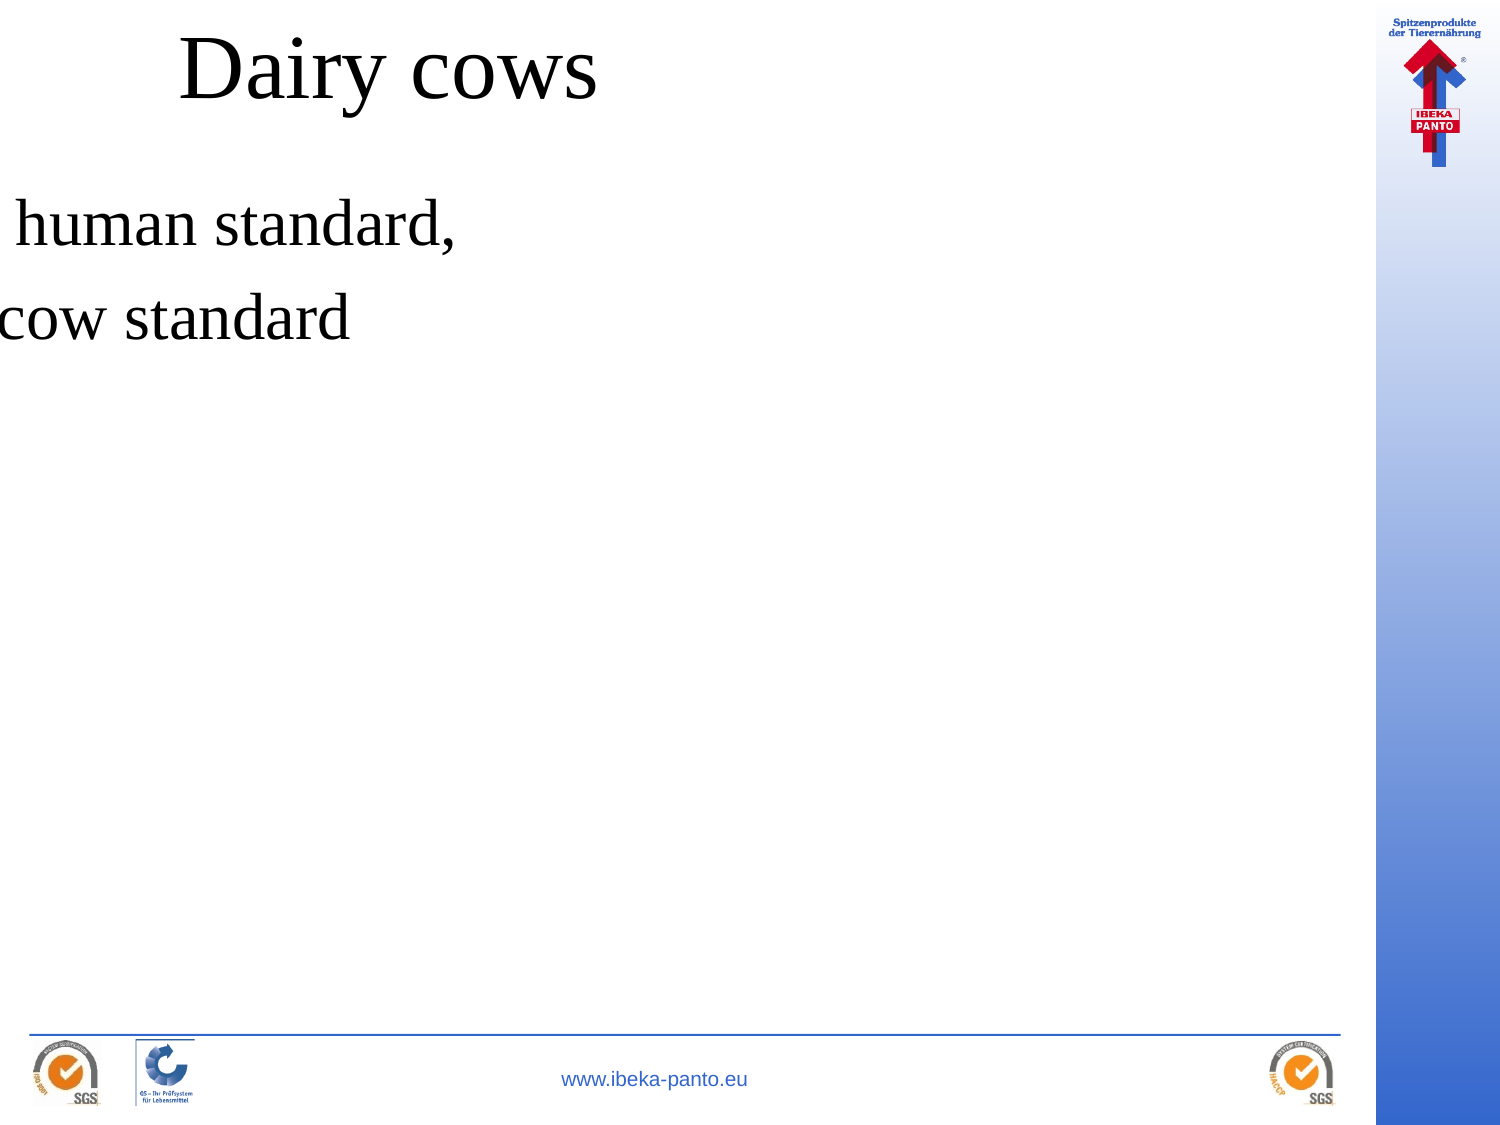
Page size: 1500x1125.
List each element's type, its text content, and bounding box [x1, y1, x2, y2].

picture [1387, 18, 1481, 173]
title Dairy cows [64, 0, 714, 143]
picture [1269, 1040, 1336, 1106]
picture [33, 1040, 101, 1106]
